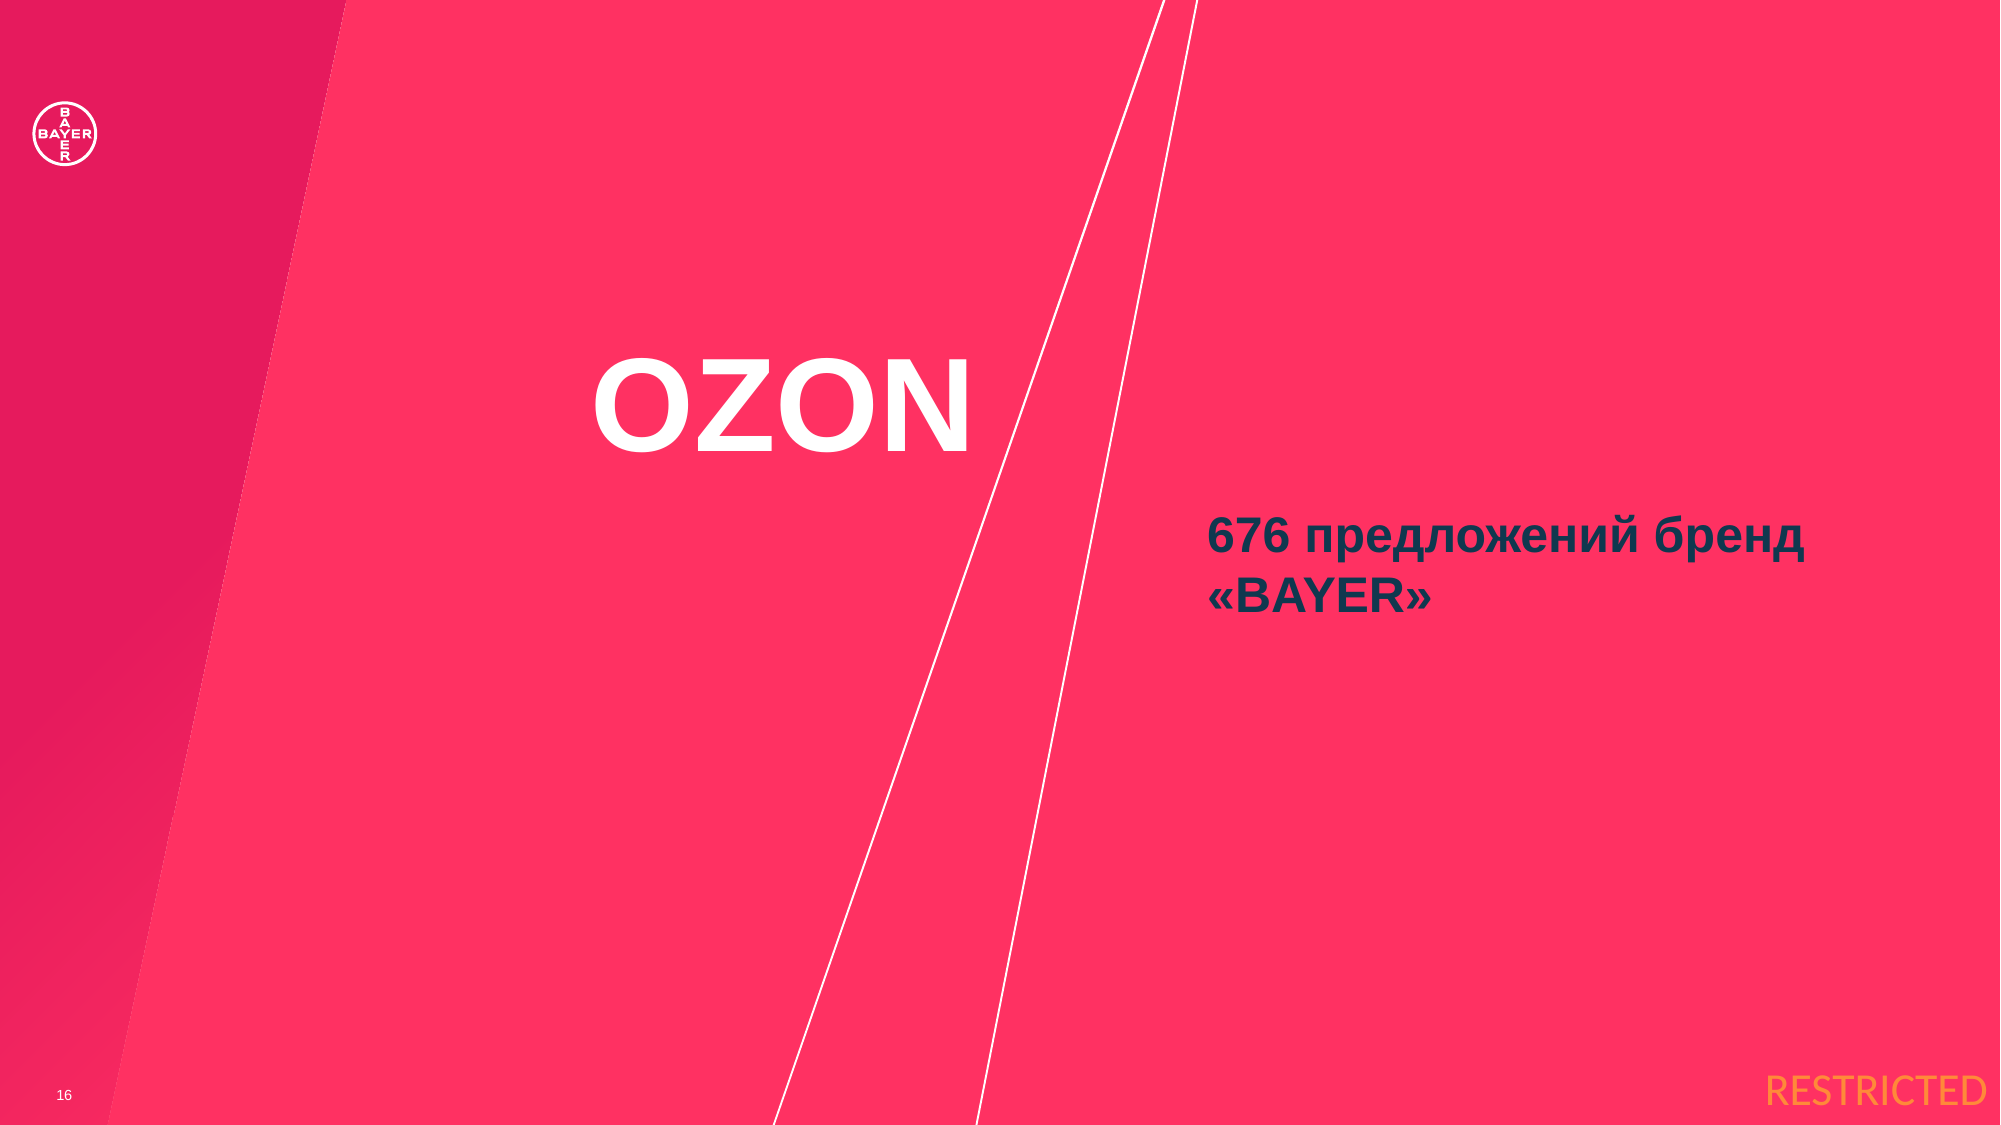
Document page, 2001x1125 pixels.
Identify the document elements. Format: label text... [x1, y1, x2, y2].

slide_number 16 [32, 1085, 97, 1104]
title OZON [296, 241, 977, 479]
subtitle 676 предложений бренд «BAYER» [1207, 502, 1862, 621]
